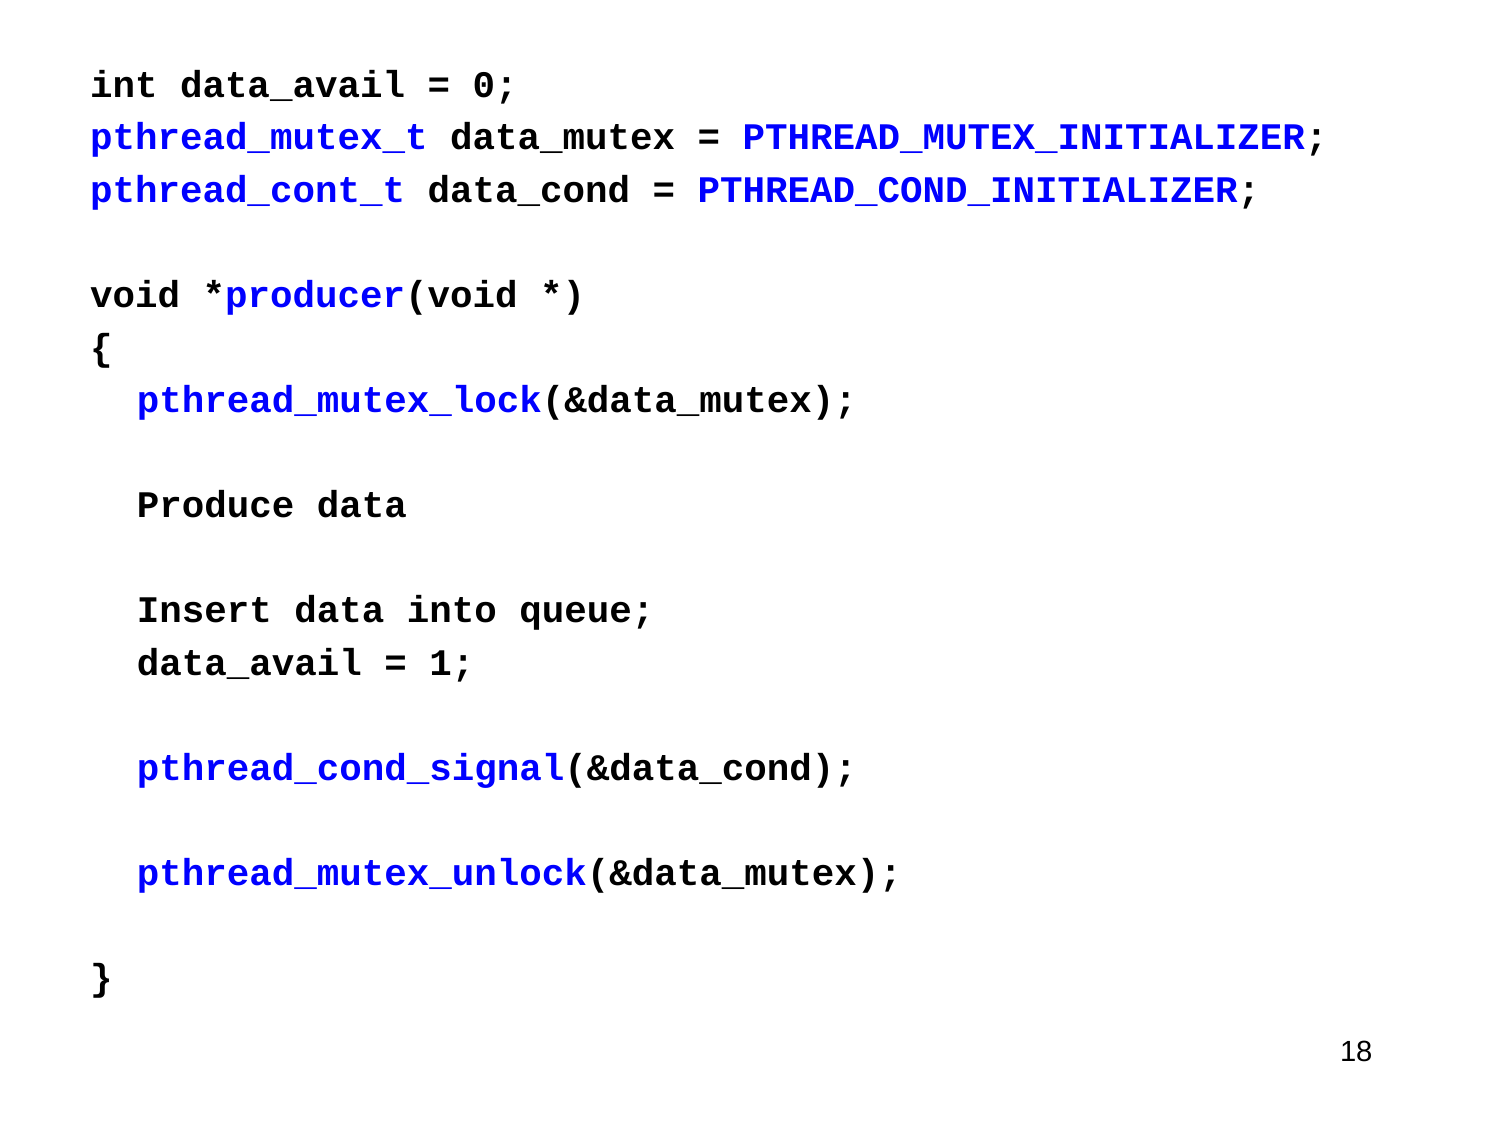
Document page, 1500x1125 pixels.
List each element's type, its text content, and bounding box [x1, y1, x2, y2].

slide_number 18 [1074, 1024, 1388, 1101]
list int data_avail = 0; pthread_mutex_t data_mutex = PTHREAD_MUTEX_INITIALIZER; pthread_cont_t data_cond = PTHREAD_COND_INITIALIZER; void *producer(void *) { pthread_mutex_lock(&data_mutex); Produce data Insert data into queue; data_avail = 1; pthread_cond_signal(&data_cond); pthread_mutex_unlock(&data_mutex); } [0, 0, 1500, 1125]
